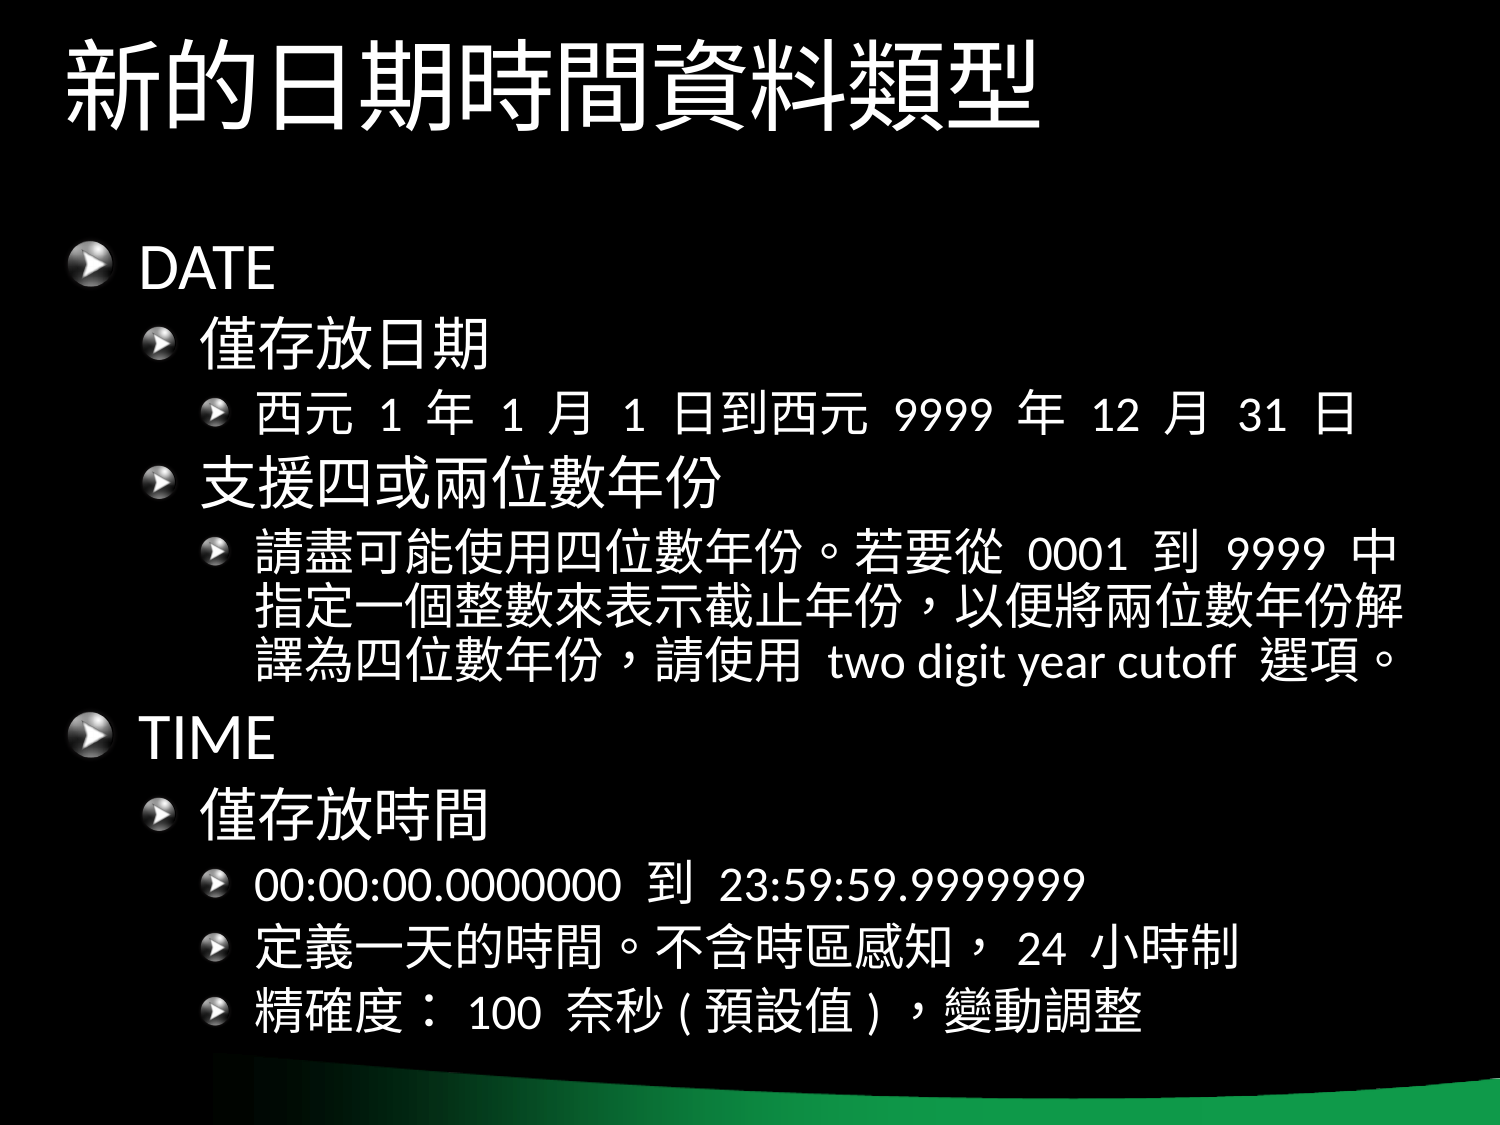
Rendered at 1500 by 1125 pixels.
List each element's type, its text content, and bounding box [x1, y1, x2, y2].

picture [0, 0, 1500, 1125]
list DATE 僅存放日期 西元 1 年 1 月 1 日到西元 9999 年 12 月 31 日 支援四或兩位數年份 請盡可能使用四位數年份。若要從 0001 到 9999 中指定一個整數來表示截止年份，以便將兩位數年份解譯為四位數年份，請使用 two digit year cutoff 選項。 TIME 僅存放時間 00:00:00.0000000 到 23:59:59.9999999 定義一天的時間。不含時區感知，24 小時制 精確度：100 奈秒(預設值)，變動調整 [62, 231, 1438, 1069]
title 新的日期時間資料類型 [63, 37, 1438, 147]
